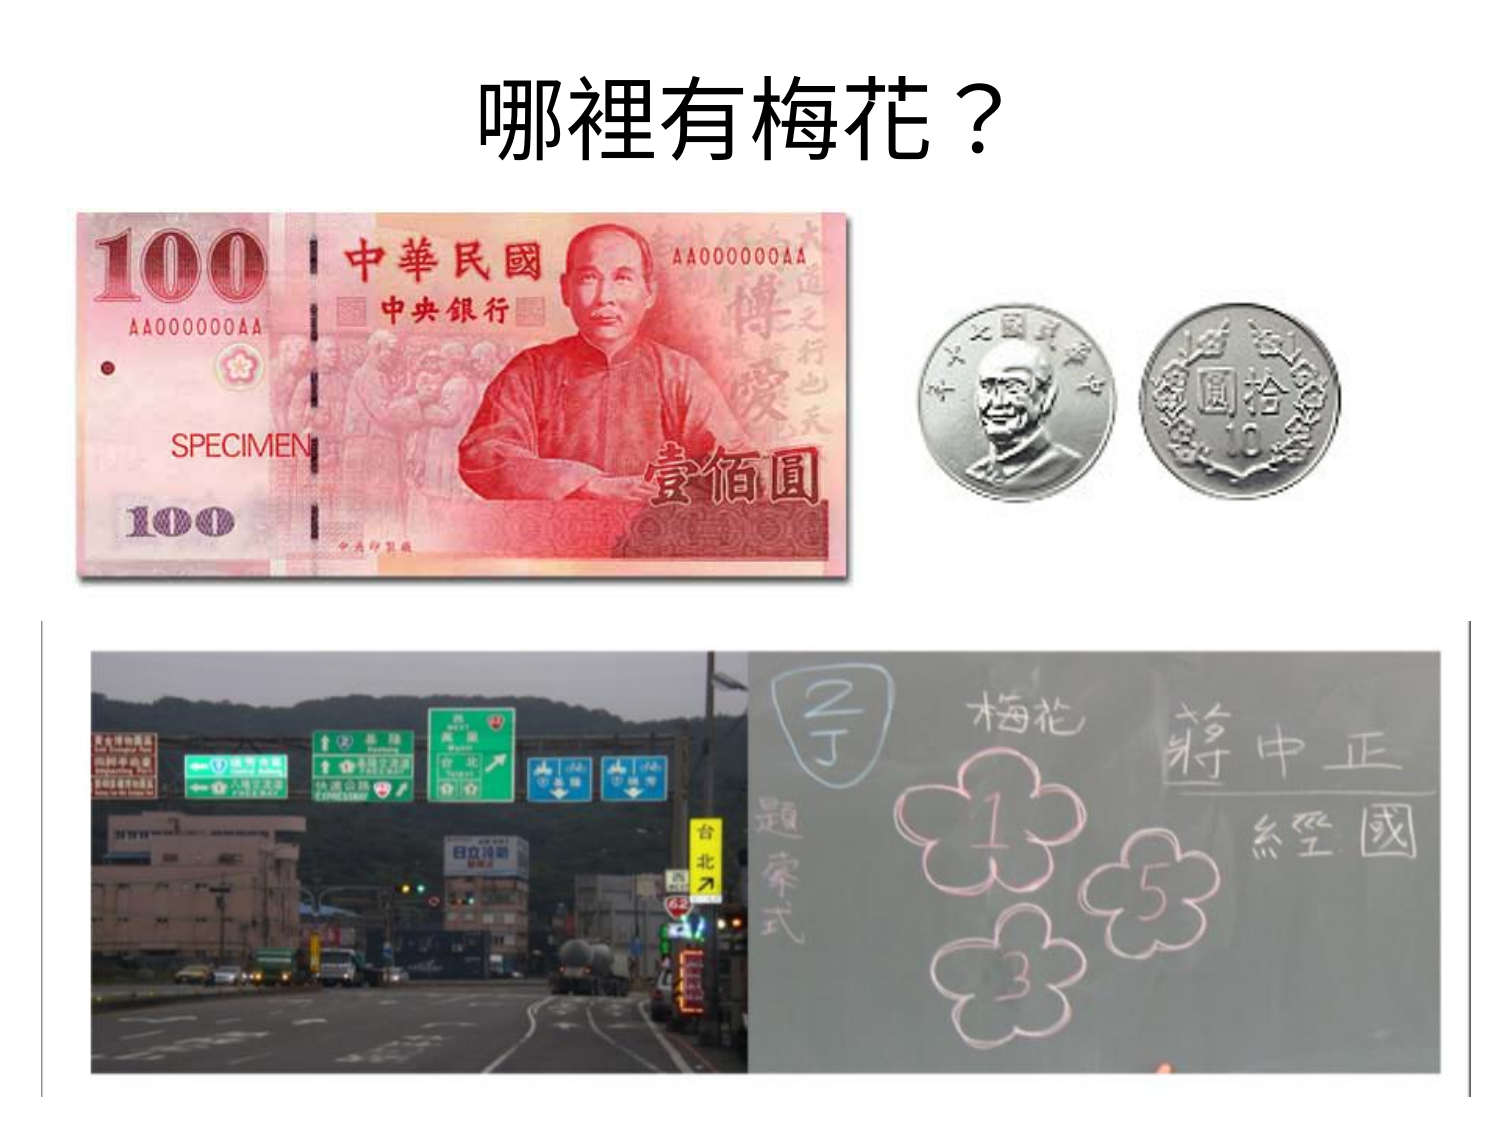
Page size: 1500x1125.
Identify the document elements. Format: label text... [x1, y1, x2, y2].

picture [903, 288, 1355, 517]
picture [41, 621, 1471, 1097]
picture [66, 207, 863, 598]
text_box 哪裡有梅花？ [0, 24, 1500, 209]
